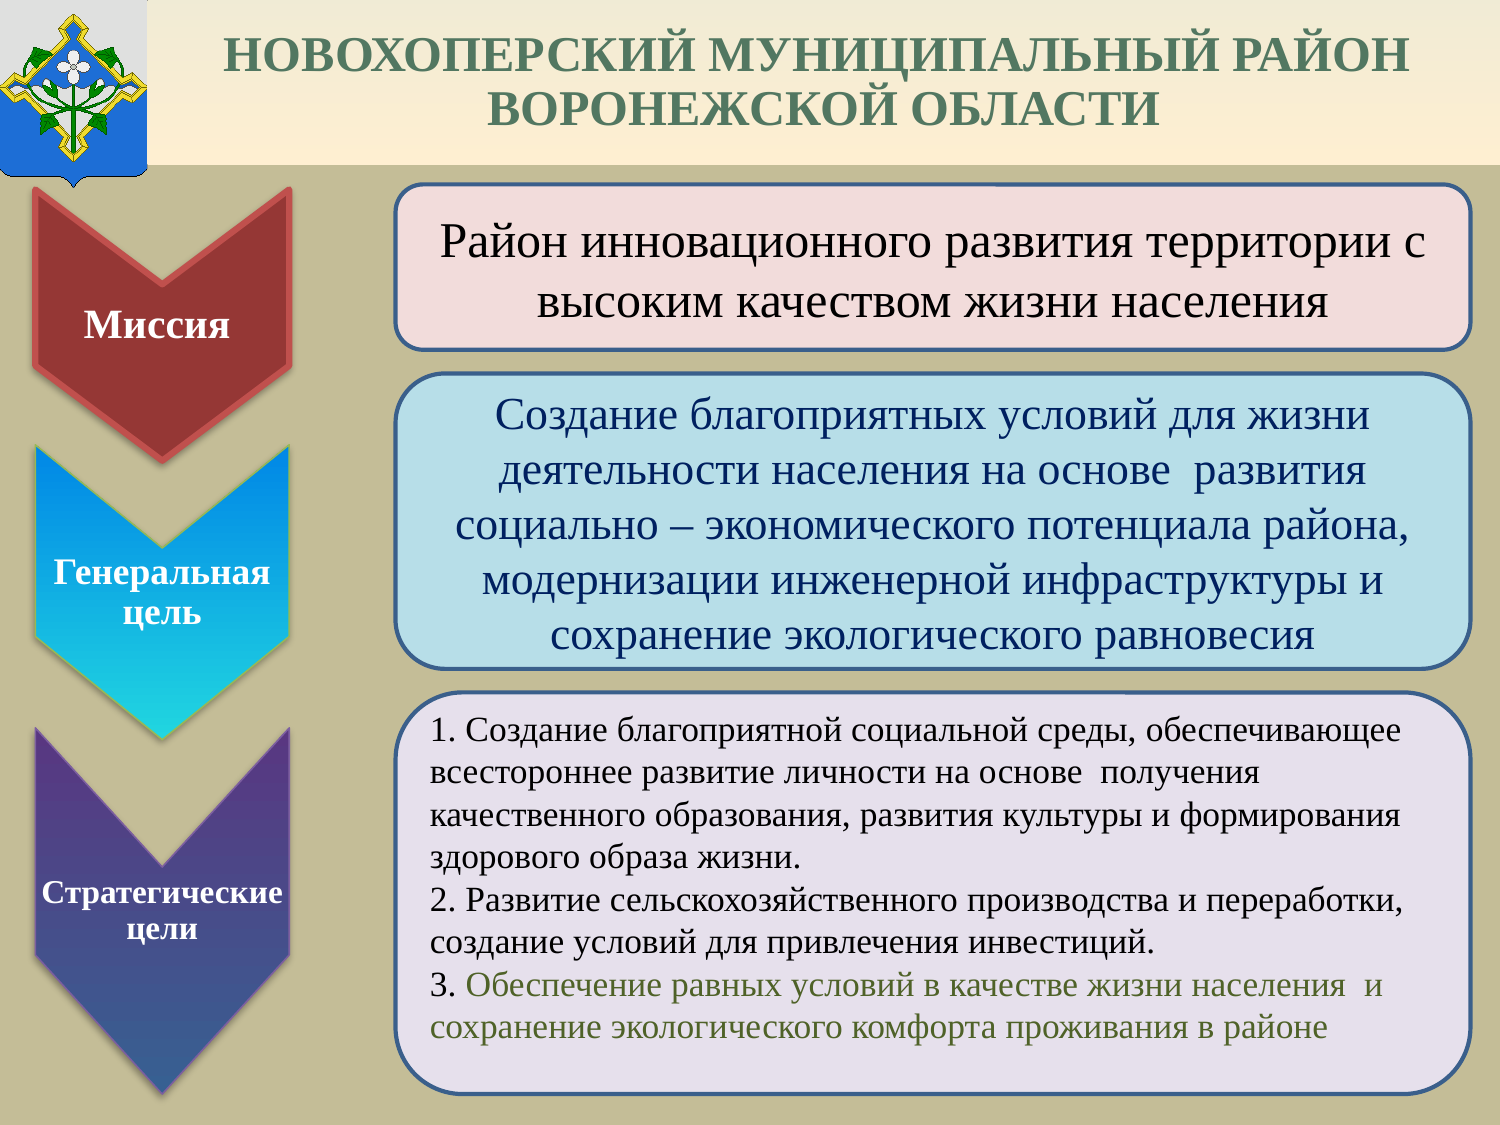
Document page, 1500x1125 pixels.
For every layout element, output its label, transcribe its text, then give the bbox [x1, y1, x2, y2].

text_box НОВОХОПЕРСКИЙ МУНИЦИПАЛЬНЫЙ РАЙОН ВОРОНЕЖСКОЙ ОБЛАСТИ [149, 0, 1500, 165]
text_box Генеральная цель [34, 444, 290, 741]
text_box Миссия [34, 188, 290, 462]
text_box 1. Создание благоприятной социальной среды, обеспечивающее всестороннее развитие личности на основе получения качественного образования, развития культуры и формирования здорового образа жизни. 2. Развитие сельскохозяйственного производства и переработки, создание условий для привлечения инвестиций. 3. Обеспечение равных условий в качестве жизни населения и сохранение экологического комфорта проживания в районе [393, 690, 1473, 1097]
text_box Стратегические цели [34, 727, 291, 1095]
picture [0, 0, 148, 189]
text_box Создание благоприятных условий для жизни деятельности населения на основе развития социально – экономического потенциала района, модернизации инженерной инфраструктуры и сохранение экологического равновесия [393, 371, 1473, 671]
text_box Район инновационного развития территории с высоким качеством жизни населения [393, 182, 1473, 352]
